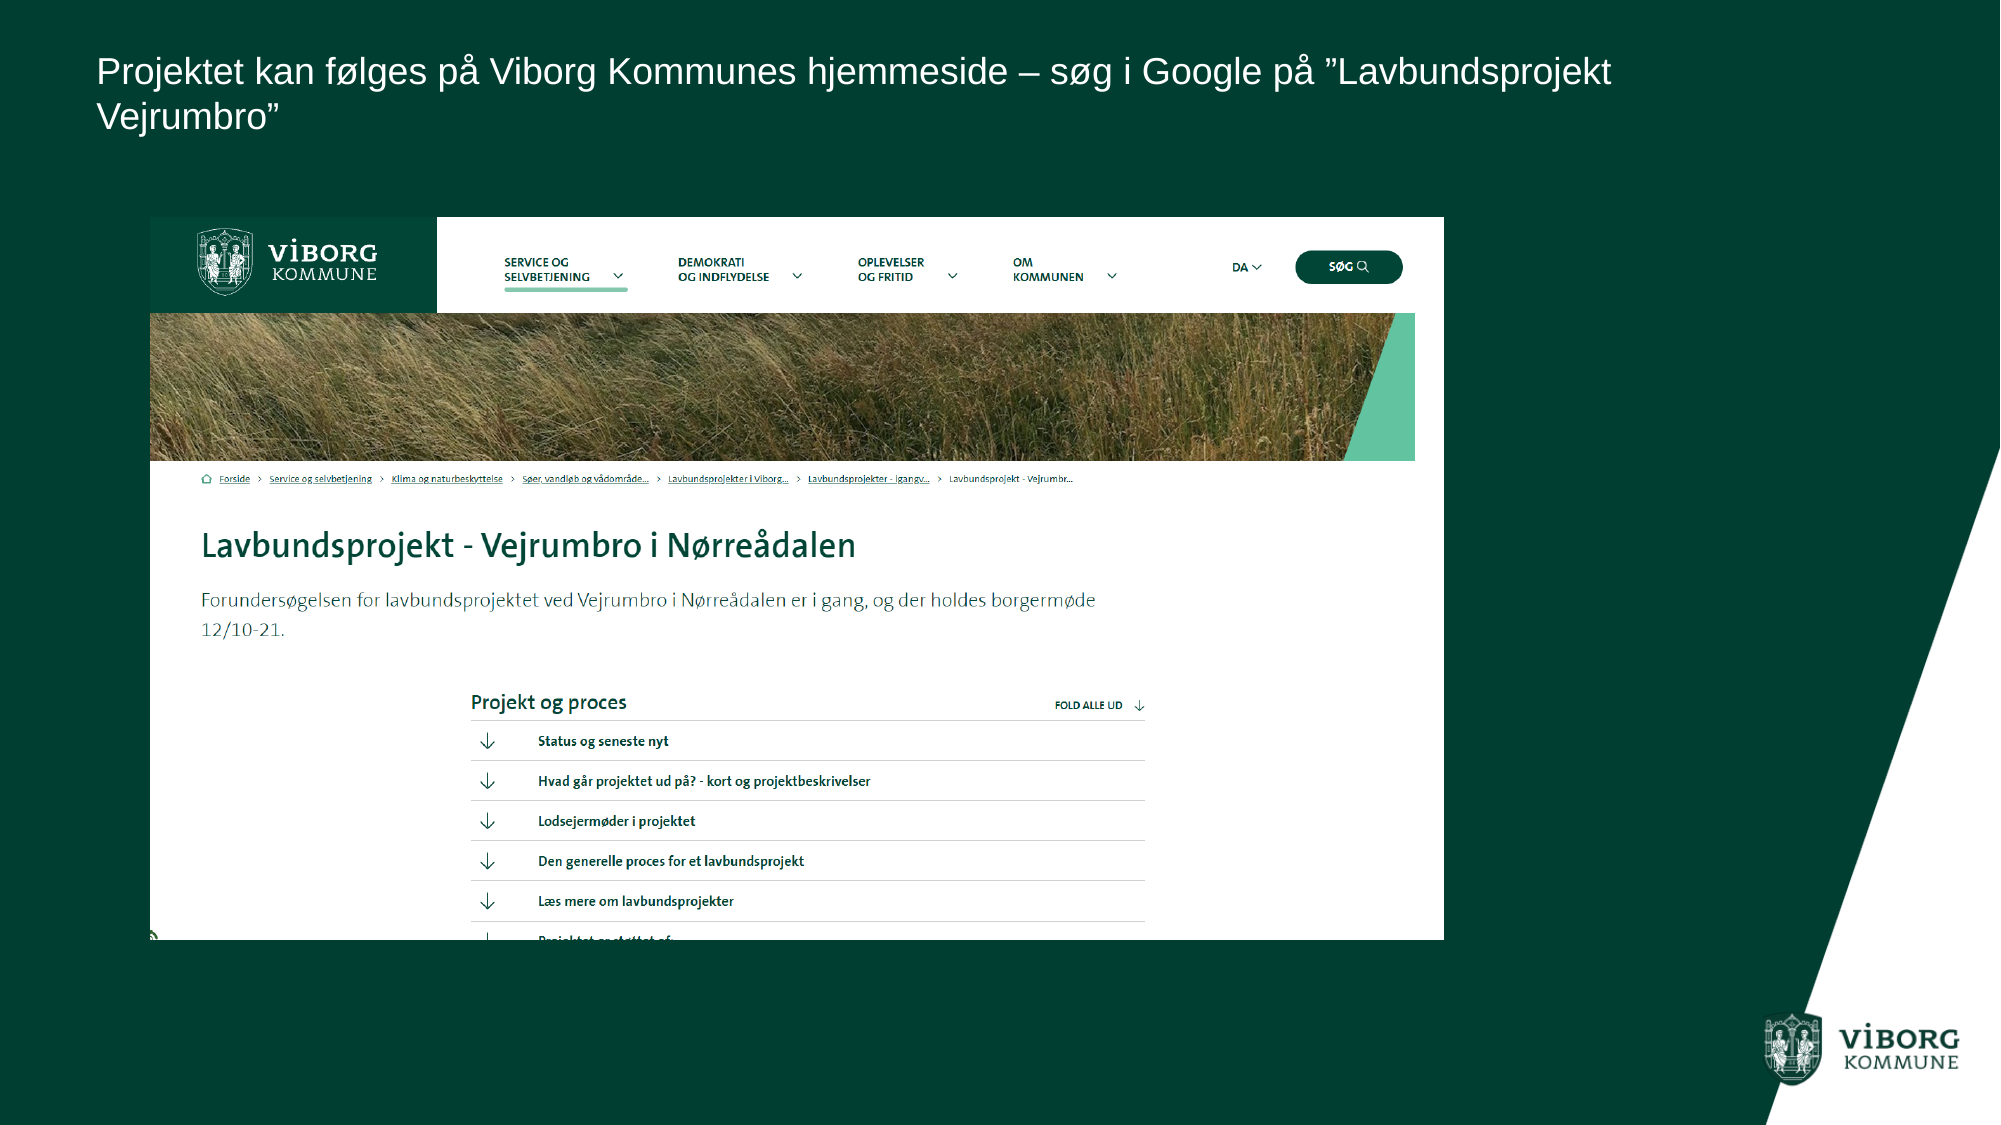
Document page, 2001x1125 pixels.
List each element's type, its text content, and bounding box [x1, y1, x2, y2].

picture [0, 0, 2000, 1125]
text_box Projektet kan følges på Viborg Kommunes hjemmeside – søg i Google på ”Lavbundsprojekt Vejrumbro” [81, 39, 1790, 145]
